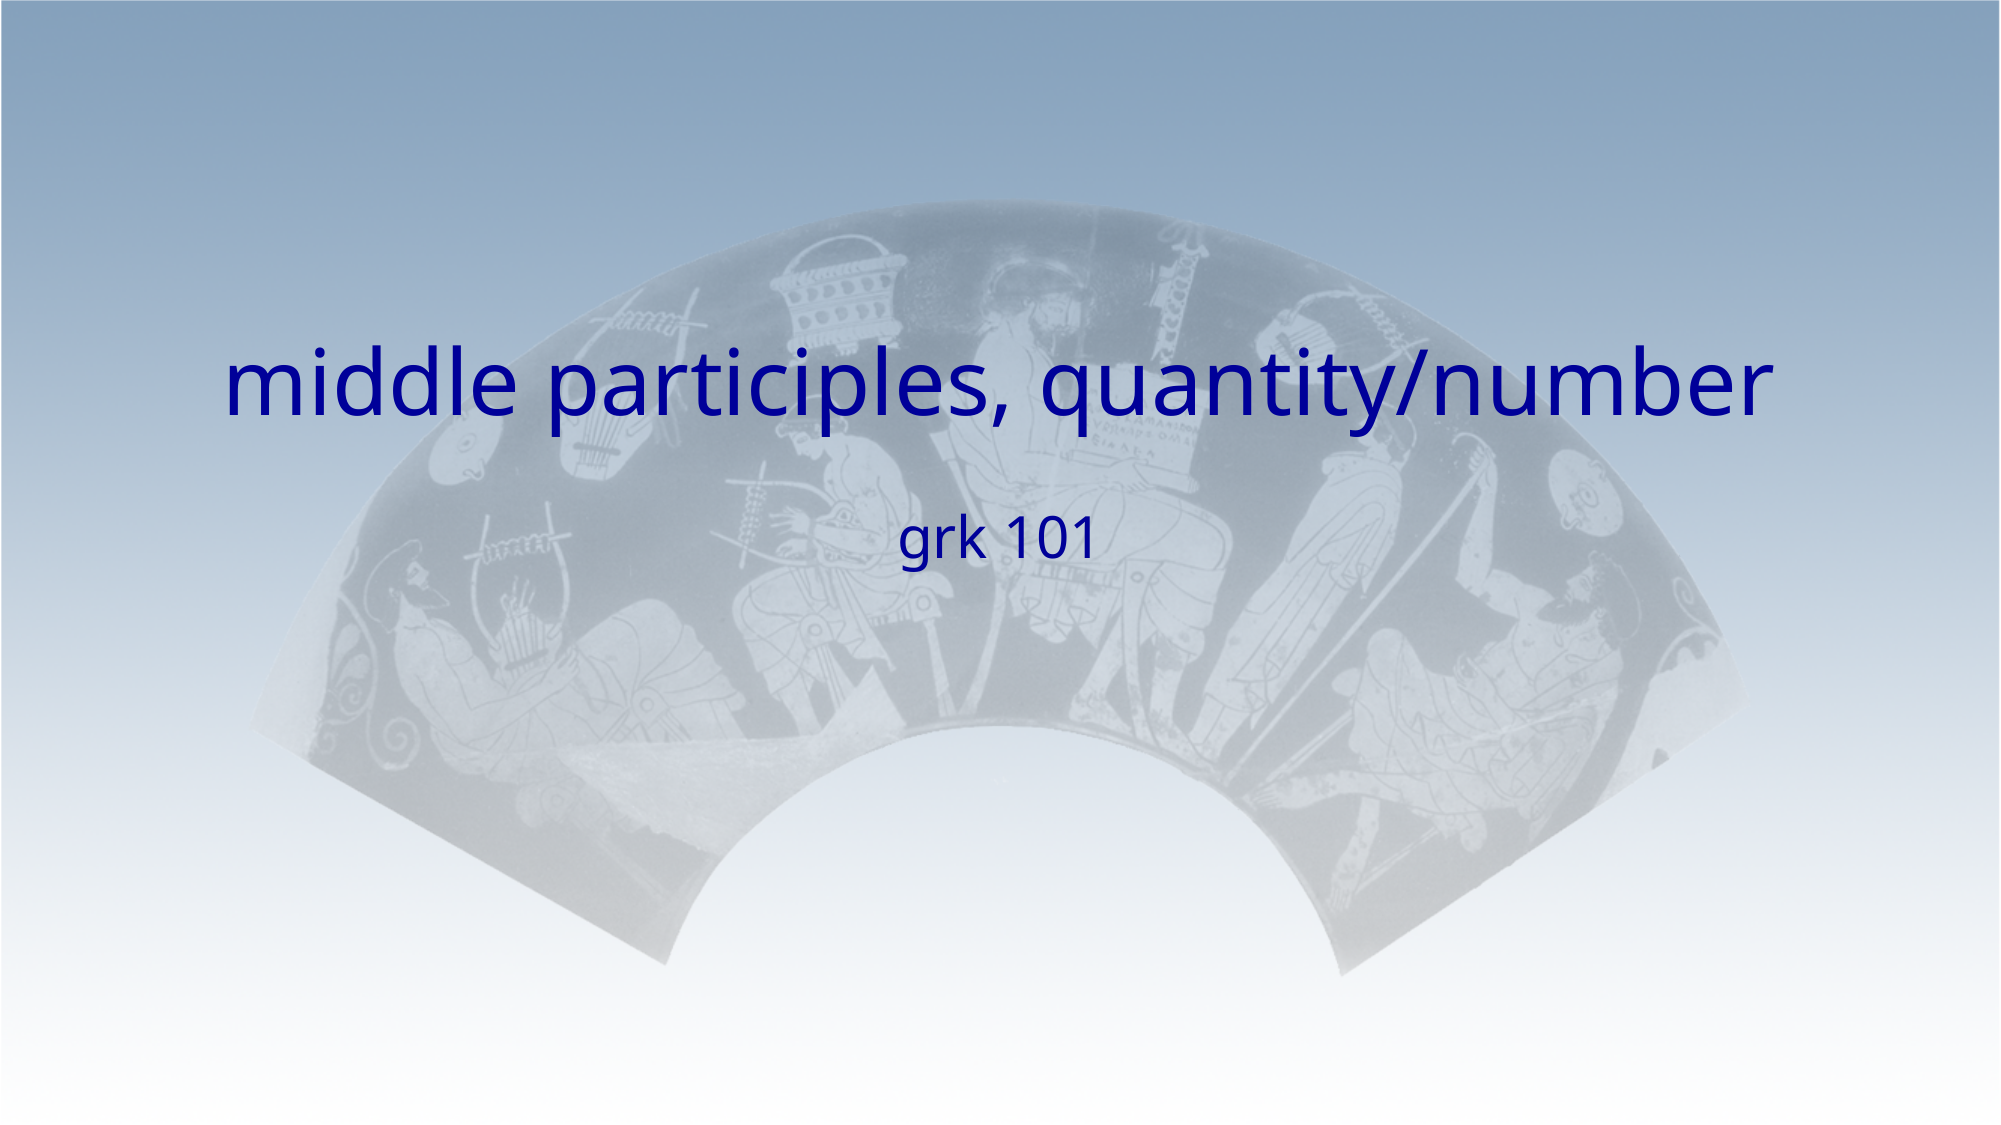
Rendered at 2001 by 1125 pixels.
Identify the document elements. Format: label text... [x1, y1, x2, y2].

picture [0, 0, 2001, 1125]
title middle participles, quantity/number [149, 103, 1851, 442]
subtitle grk 101 [362, 457, 1638, 595]
